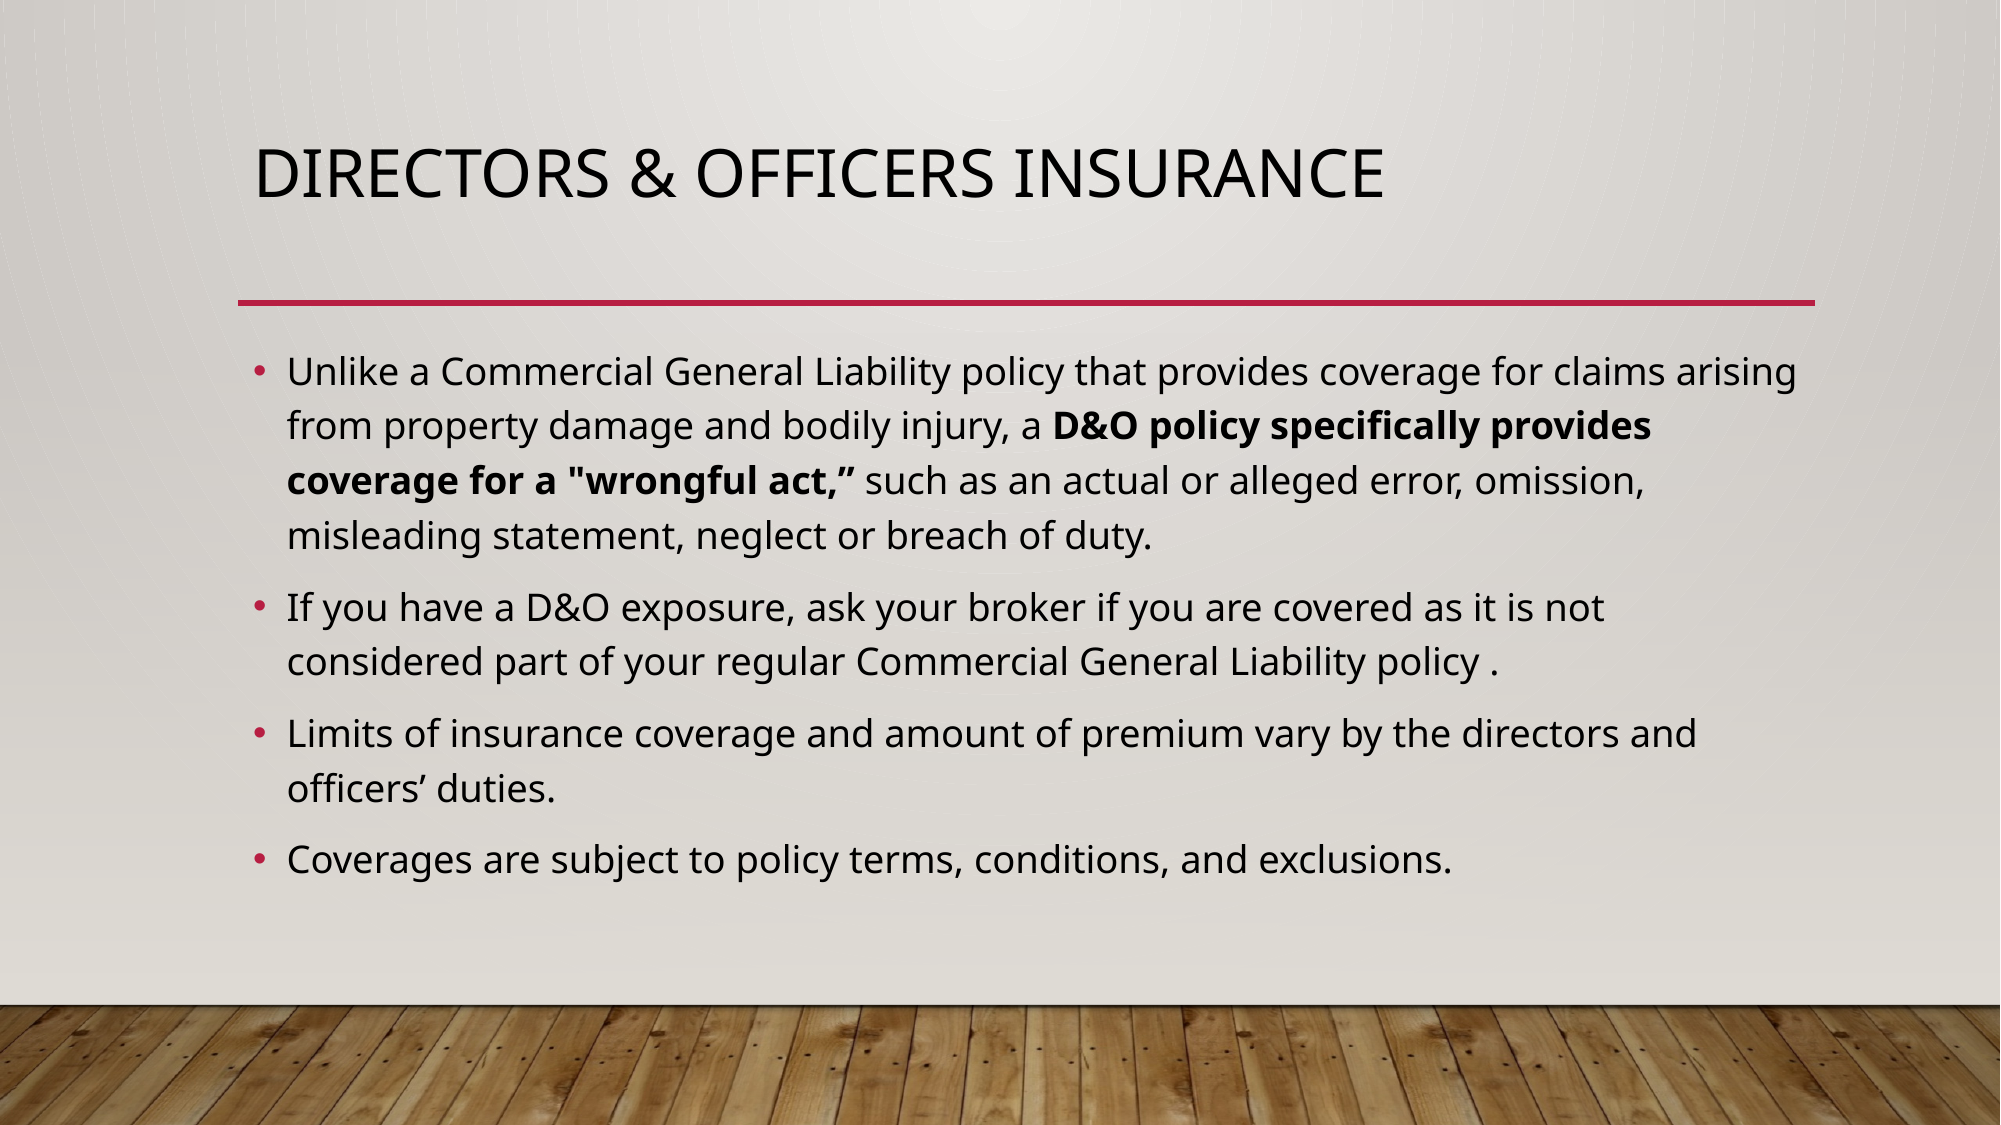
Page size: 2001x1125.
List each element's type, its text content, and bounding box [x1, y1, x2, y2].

picture [0, 1005, 2000, 1125]
title Directors & officers insurance [238, 131, 1814, 305]
list Unlike a Commercial General Liability policy that provides coverage for claims arising from property damage and bodily injury, a D&O policy specifically provides coverage for a "wrongful act,” such as an actual or alleged error, omission, misleading statement, neglect or breach of duty. If you have a D&O exposure, ask your broker if you are covered as it is not considered part of your regular Commercial General Liability policy . Limits of insurance coverage and amount of premium vary by the directors and officers’ duties. Coverages are subject to policy terms, conditions, and exclusions. [238, 330, 1814, 897]
